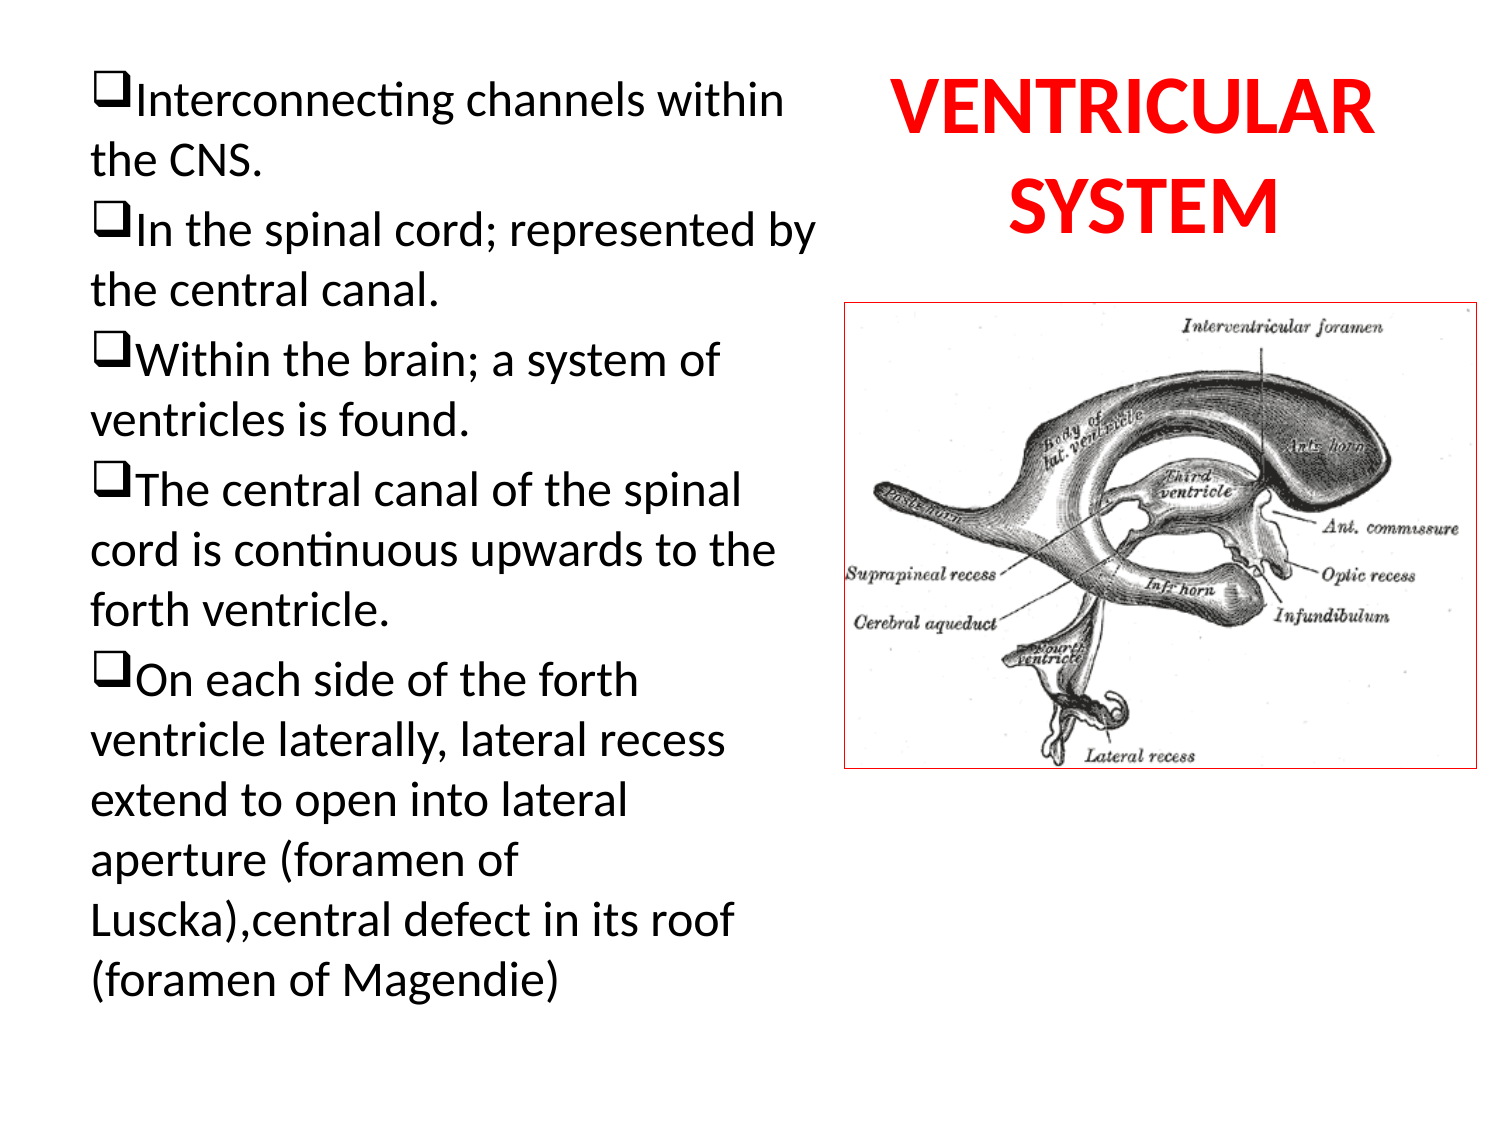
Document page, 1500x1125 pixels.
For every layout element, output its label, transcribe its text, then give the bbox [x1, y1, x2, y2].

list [844, 302, 1477, 769]
list Interconnecting channels within the CNS. In the spinal cord; represented by the central canal. Within the brain; a system of ventricles is found. The central canal of the spinal cord is continuous upwards to the forth ventricle. On each side of the forth ventricle laterally, lateral recess extend to open into lateral aperture (foramen of Luscka),central defect in its roof (foramen of Magendie) [75, 58, 832, 1090]
title VENTRICULAR SYSTEM [843, 44, 1424, 258]
